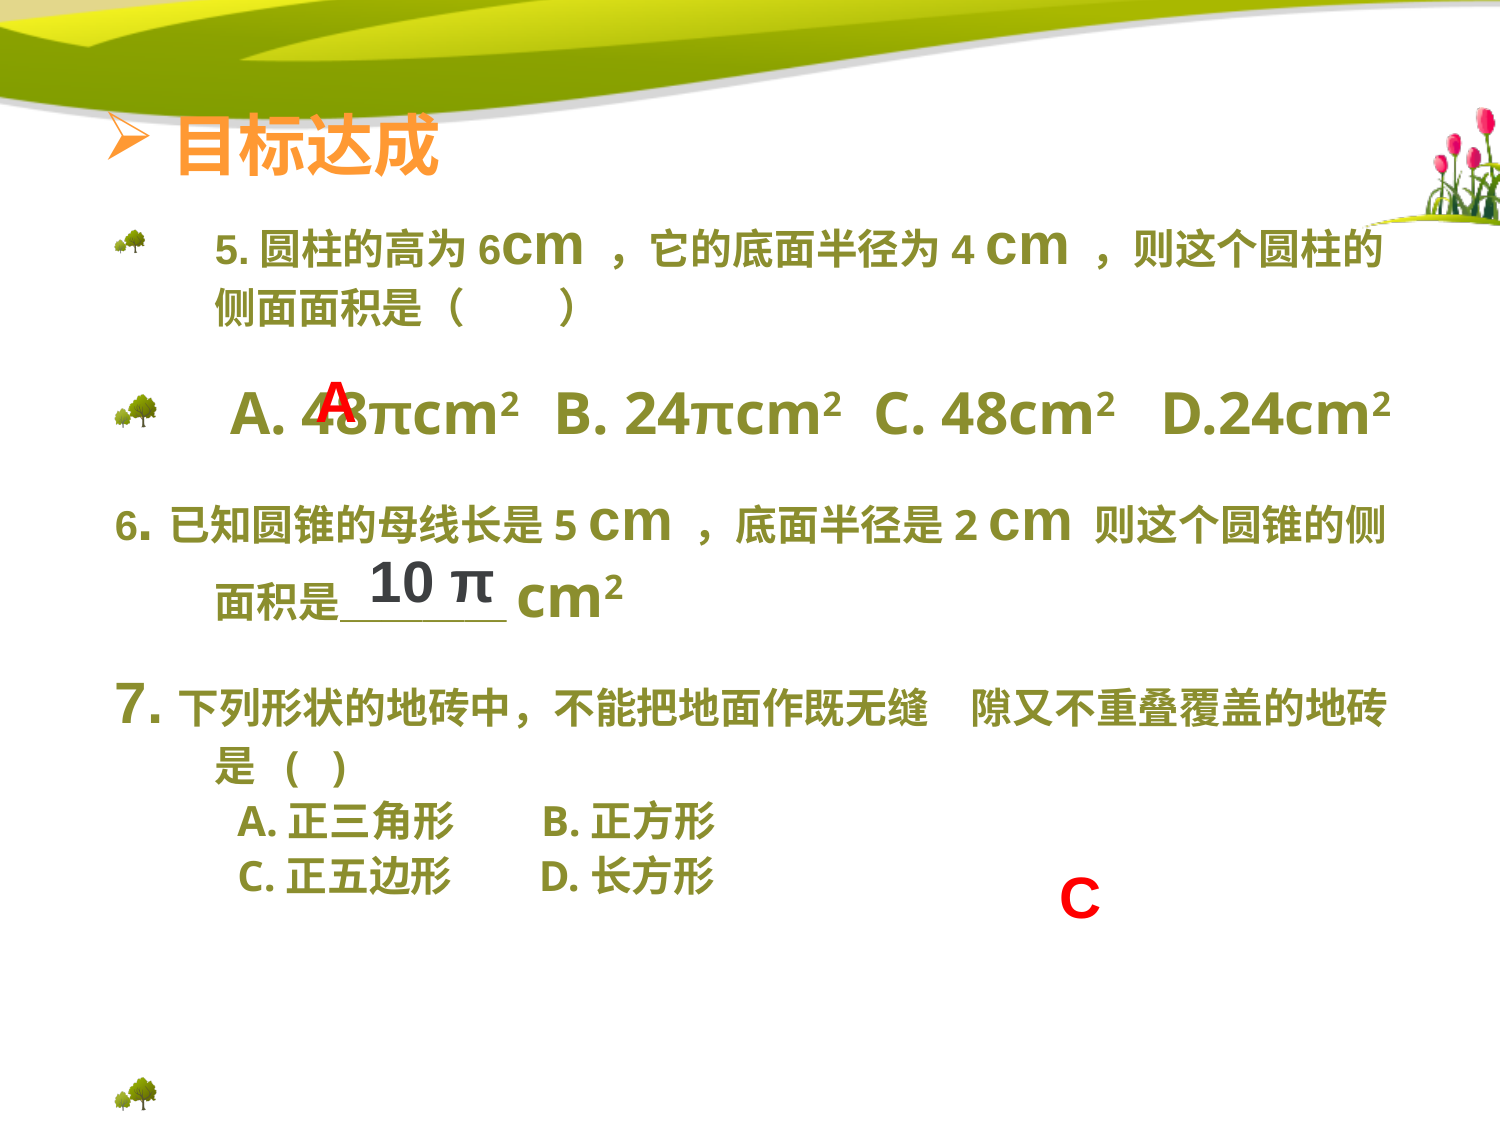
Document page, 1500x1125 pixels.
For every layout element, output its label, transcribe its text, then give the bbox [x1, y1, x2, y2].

text_box C [1045, 852, 1152, 938]
picture [114, 392, 158, 430]
picture [114, 1075, 158, 1113]
text_box 10 π [354, 537, 580, 622]
text_box A [301, 356, 408, 442]
text_box 目标达成 [87, 104, 525, 193]
picture [114, 228, 146, 255]
text_box 5.圆柱的高为6cm ，它的底面半径为4 cm ，则这个圆柱的侧面面积是（ ） A. 48πcm2 B. 24πcm2 C. 48cm2 D.24cm2 6.已知圆锥的母线长是5 cm ，底面半径是2 cm 则这个圆锥的侧面积是＿＿＿＿cm2 7.下列形状的地砖中，不能把地面作既无缝 隙又不重叠覆盖的地砖是 ( ) A.正三角形 B.正方形 C.正五边形 D.长方形 [99, 192, 1413, 968]
picture [0, 0, 1500, 232]
